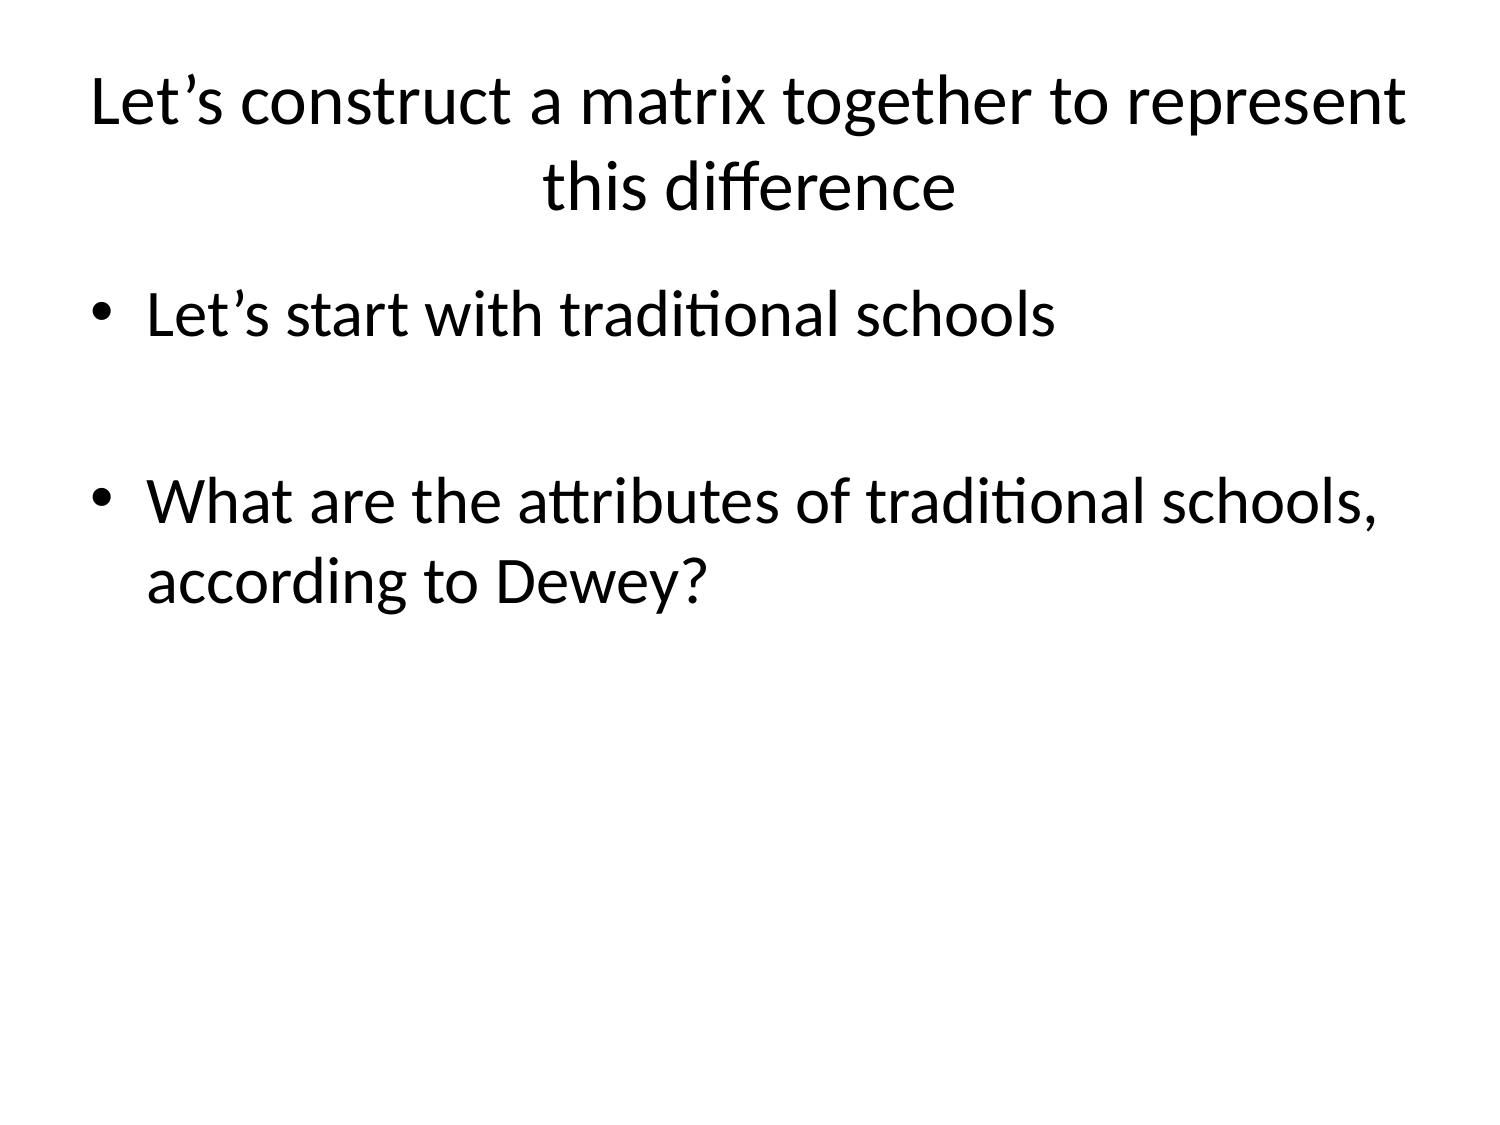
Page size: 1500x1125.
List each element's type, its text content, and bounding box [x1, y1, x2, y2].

title Let’s construct a matrix together to represent this difference [75, 45, 1425, 233]
list Let’s start with traditional schools What are the attributes of traditional schools, according to Dewey? [75, 262, 1425, 1005]
